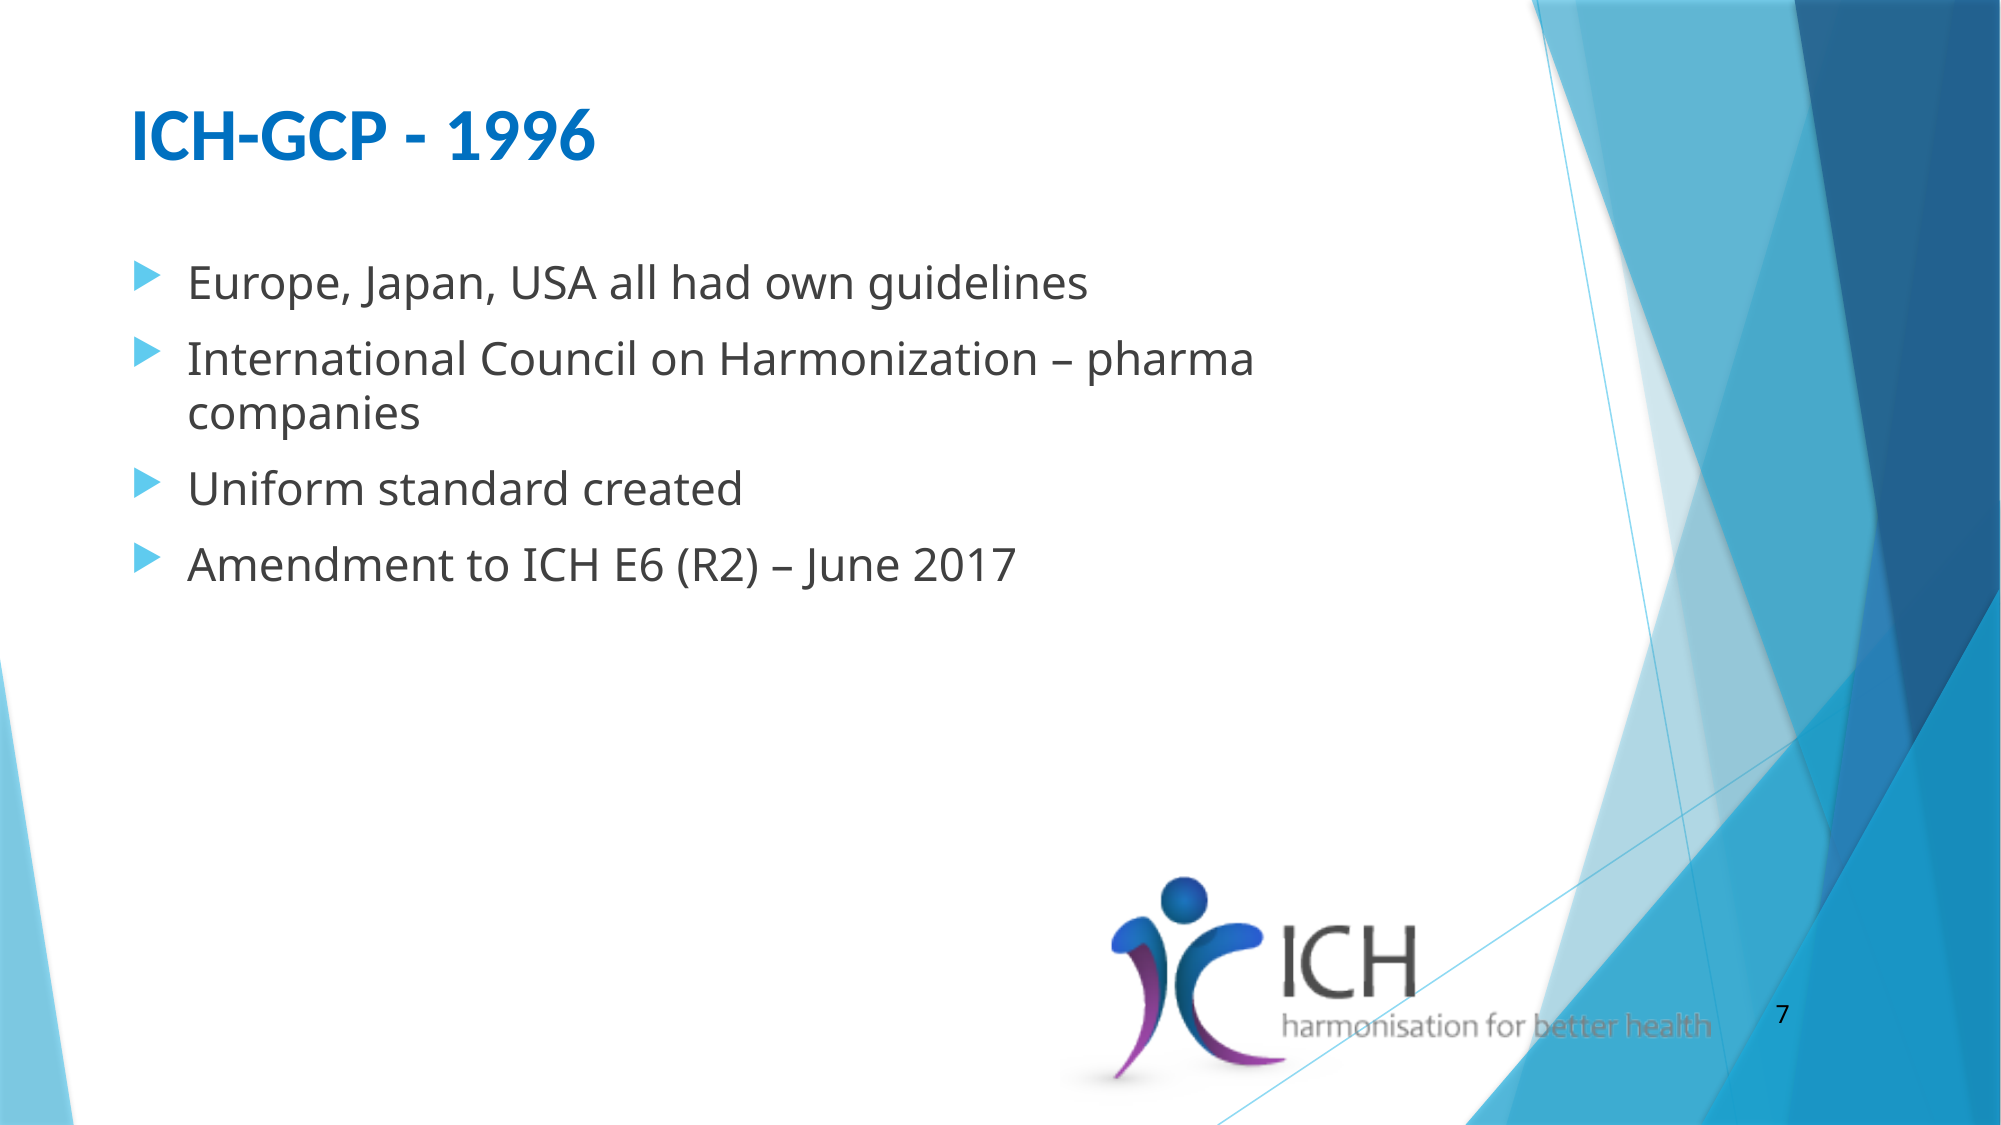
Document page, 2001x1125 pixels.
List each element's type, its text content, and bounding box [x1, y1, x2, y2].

slide_number 7 [1760, 991, 1874, 1051]
list Europe, Japan, USA all had own guidelines International Council on Harmonization – pharma companies Uniform standard created Amendment to ICH E6 (R2) – June 2017 [115, 245, 1498, 766]
picture [1059, 875, 1711, 1107]
title ICH-GCP - 1996 [115, 78, 1121, 245]
